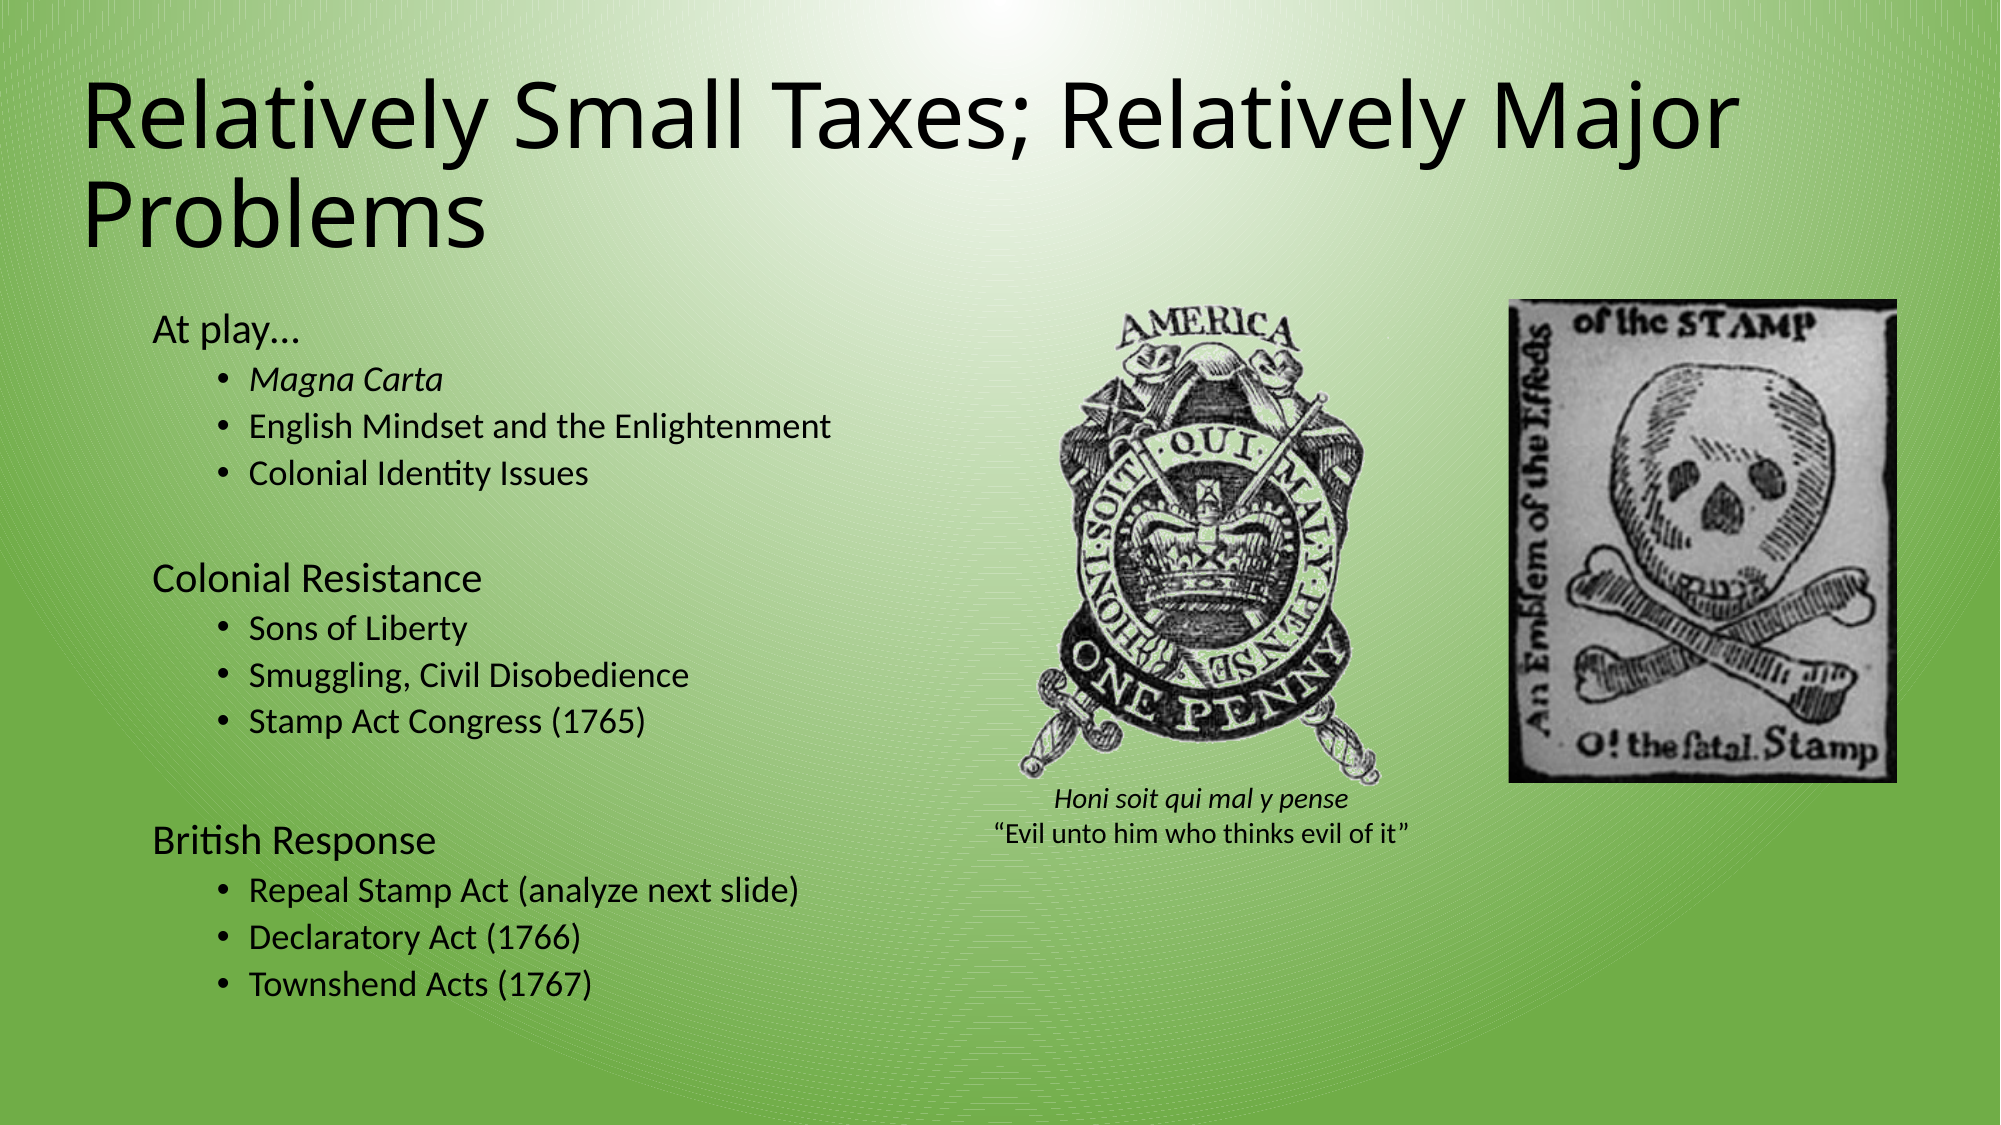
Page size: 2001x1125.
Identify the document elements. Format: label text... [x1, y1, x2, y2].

list At play… Magna Carta English Mindset and the Enlightenment Colonial Identity Issues Colonial Resistance Sons of Liberty Smuggling, Civil Disobedience Stamp Act Congress (1765) British Response Repeal Stamp Act (analyze next slide) Declaratory Act (1766) Townshend Acts (1767) [137, 299, 1863, 1014]
picture [1508, 299, 1898, 783]
title Relatively Small Taxes; Relatively Major Problems [65, 59, 1933, 278]
picture [1014, 285, 1389, 796]
text_box Honi soit qui mal y pense “Evil unto him who thinks evil of it” [954, 772, 1449, 857]
